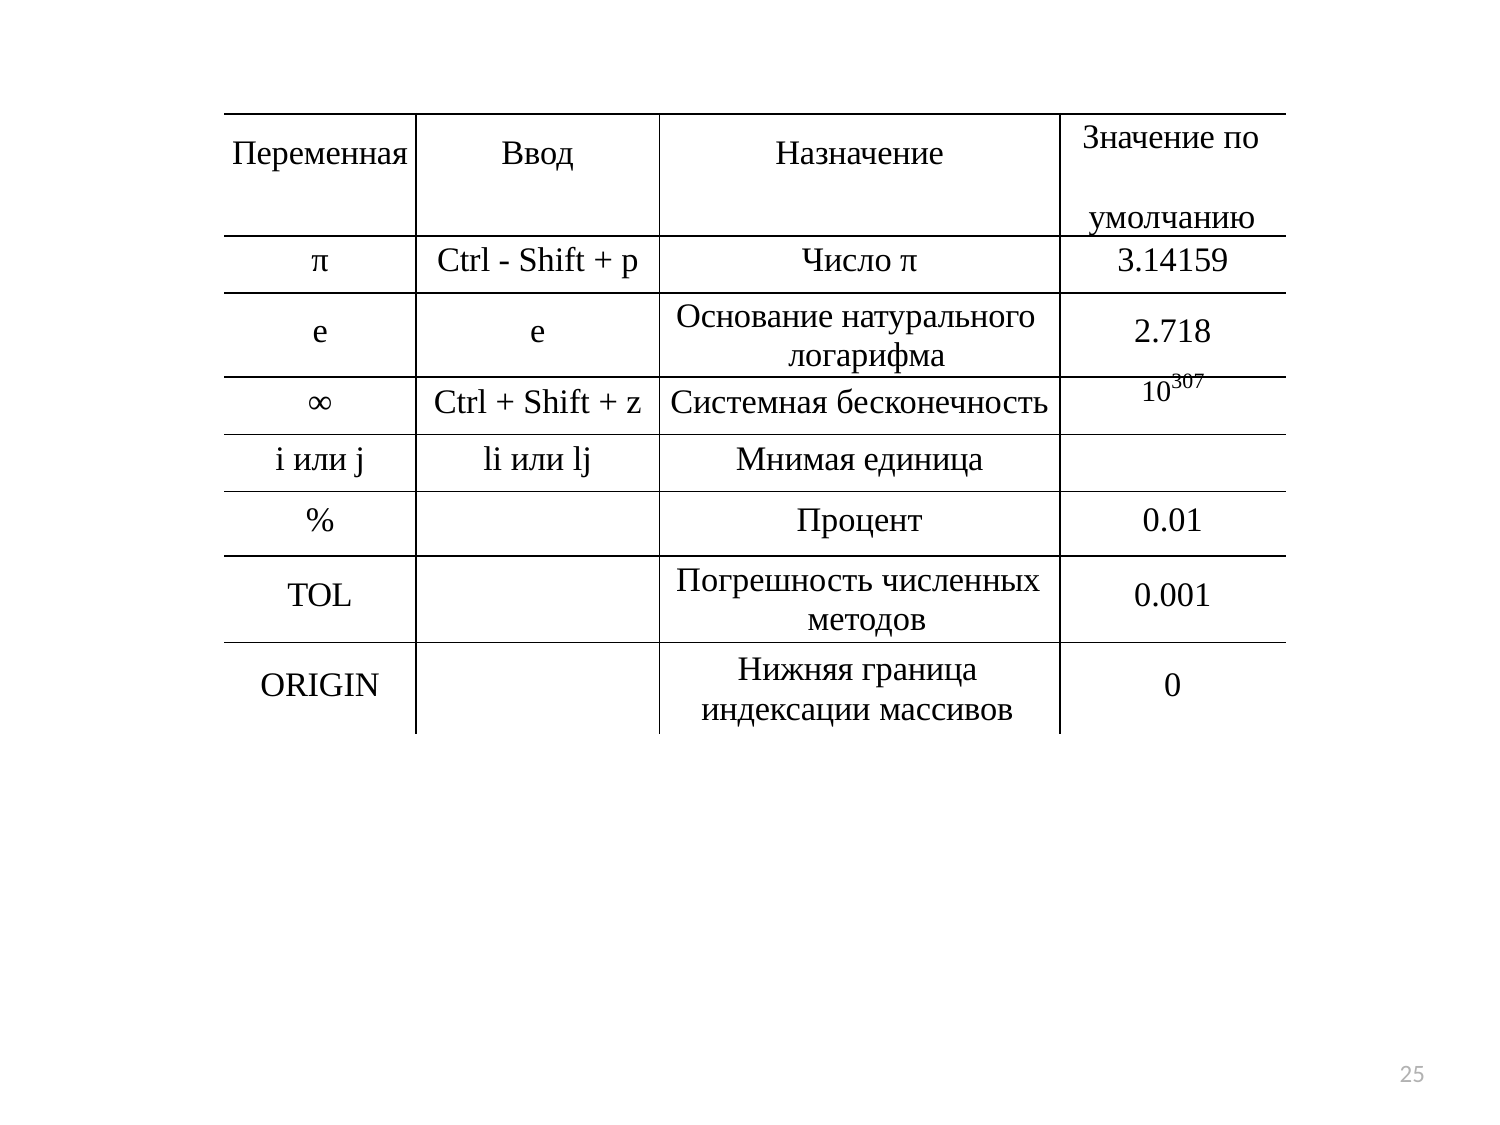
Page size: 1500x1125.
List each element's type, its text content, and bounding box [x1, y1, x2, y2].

table_cell Процент [660, 492, 1059, 555]
table_header Назначение [660, 115, 1059, 235]
table_cell 0.01 [1061, 492, 1286, 555]
table_cell Системная бесконечность [660, 378, 1059, 434]
table_cell 3.14159 [1061, 237, 1286, 292]
table_cell 2.718 [1061, 294, 1286, 376]
table_cell % [224, 492, 415, 555]
table_cell TOL [224, 557, 415, 642]
table_cell Основание натурального логарифма [660, 294, 1059, 376]
slide_number 25 [1074, 1042, 1425, 1103]
table_cell Нижняя граница индексации массивов [660, 643, 1059, 734]
table_cell [1061, 435, 1286, 491]
table_cell Ctrl - Shift + р [417, 237, 659, 292]
table_cell ∞ [224, 378, 415, 434]
table_cell [417, 492, 659, 555]
table_cell 0 [1061, 643, 1286, 734]
table_cell Ctrl + Shift + z [417, 378, 659, 434]
table_cell ORIGIN [224, 643, 415, 734]
table_cell π [224, 237, 415, 292]
table_cell Погрешность численных методов [660, 557, 1059, 642]
table_cell i или j [224, 435, 415, 491]
table_cell [417, 557, 659, 642]
table_header Значение по умолчанию [1061, 115, 1286, 235]
table_cell е [224, 294, 415, 376]
table_header Переменная [224, 115, 415, 235]
table_cell е [417, 294, 659, 376]
table_header Ввод [417, 115, 659, 235]
table_cell li или lj [417, 435, 659, 491]
table_cell Число π [660, 237, 1059, 292]
table_cell Мнимая единица [660, 435, 1059, 491]
table_cell [417, 643, 659, 734]
table_cell 0.001 [1061, 557, 1286, 642]
table_cell 10307 [1061, 378, 1286, 434]
